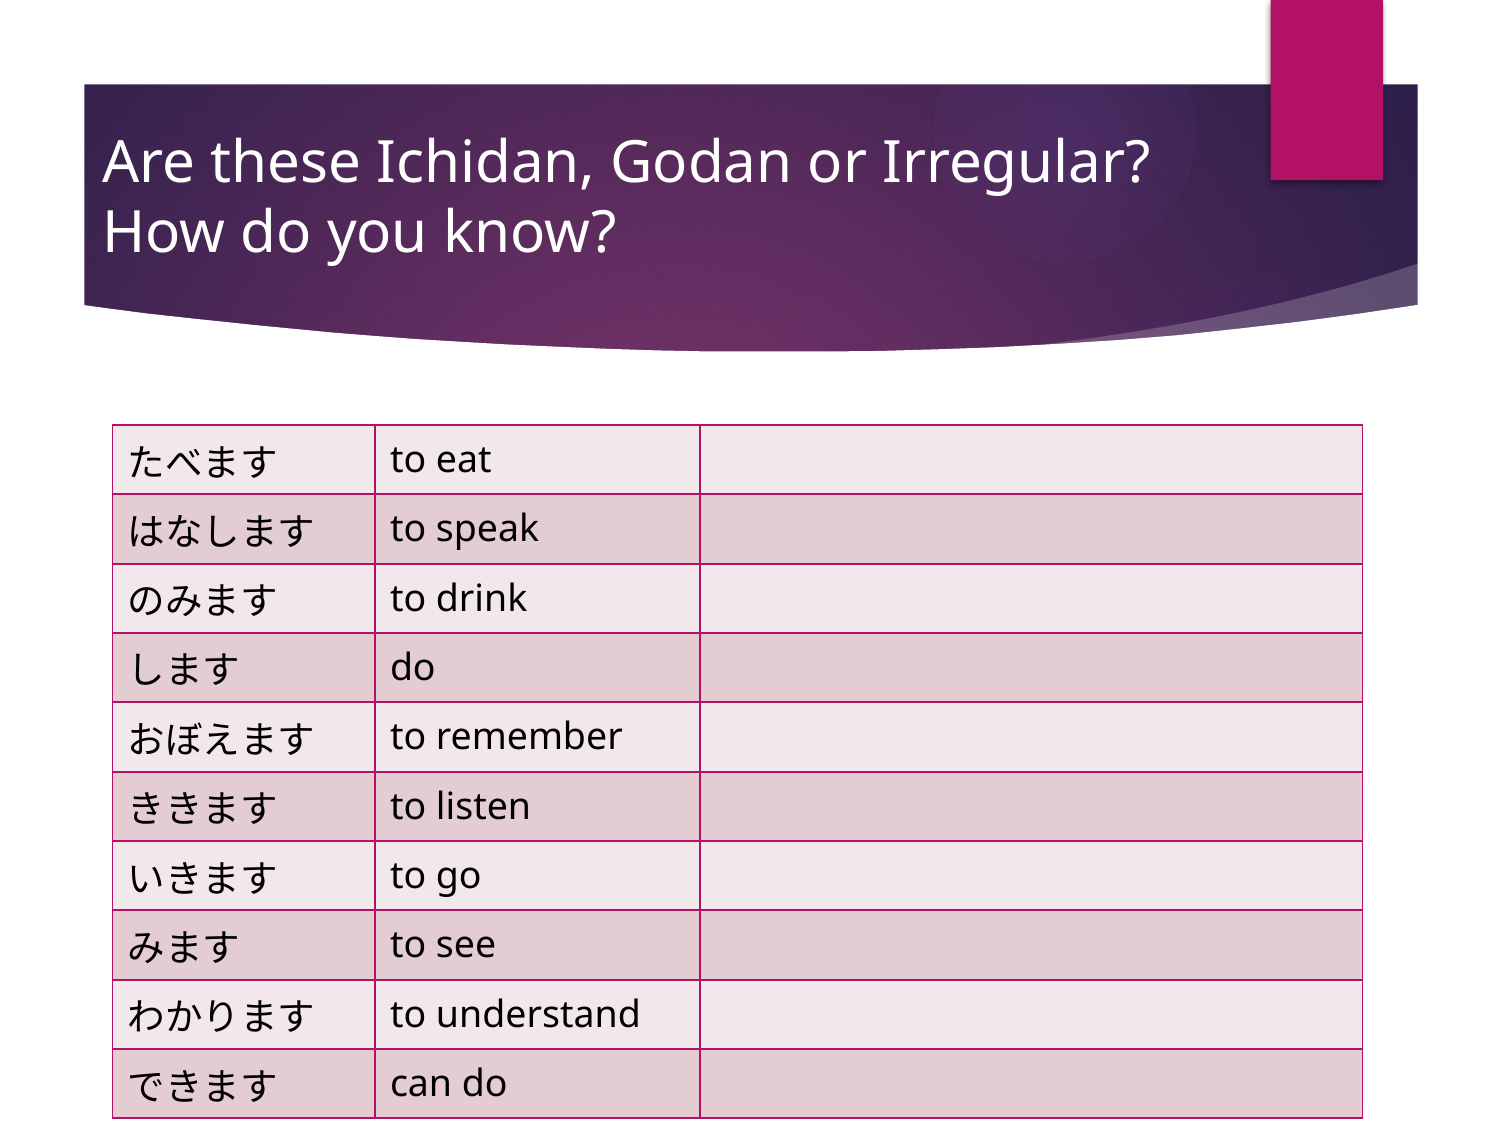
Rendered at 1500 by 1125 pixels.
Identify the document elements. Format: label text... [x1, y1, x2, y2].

table_cell [701, 911, 1362, 979]
table_cell はなします [113, 495, 374, 563]
table_cell おぼえます [113, 703, 374, 771]
table_cell to understand [376, 981, 699, 1048]
table_cell do [376, 634, 699, 701]
table_header [701, 426, 1362, 493]
title Are these Ichidan, Godan or Irregular? How do you know? [87, 99, 1400, 288]
table_cell to remember [376, 703, 699, 771]
table_cell to drink [376, 565, 699, 632]
table_cell [701, 565, 1362, 632]
table_cell [701, 842, 1362, 909]
table_cell to speak [376, 495, 699, 563]
table_cell のみます [113, 565, 374, 632]
table_cell [701, 773, 1362, 840]
table_header to eat [376, 426, 699, 493]
table_cell いきます [113, 842, 374, 909]
table_cell ききます [113, 773, 374, 840]
table_cell [701, 495, 1362, 563]
table_cell [701, 634, 1362, 701]
table_cell します [113, 634, 374, 701]
table_cell to go [376, 842, 699, 909]
table_cell to see [376, 911, 699, 979]
table_cell [701, 703, 1362, 771]
table_cell みます [113, 911, 374, 979]
table_cell to listen [376, 773, 699, 840]
table_cell can do [376, 1050, 699, 1117]
table_cell できます [113, 1050, 374, 1117]
table_cell [701, 1050, 1362, 1117]
table_cell わかります [113, 981, 374, 1048]
table_cell [701, 981, 1362, 1048]
table_header たべます [113, 426, 374, 493]
